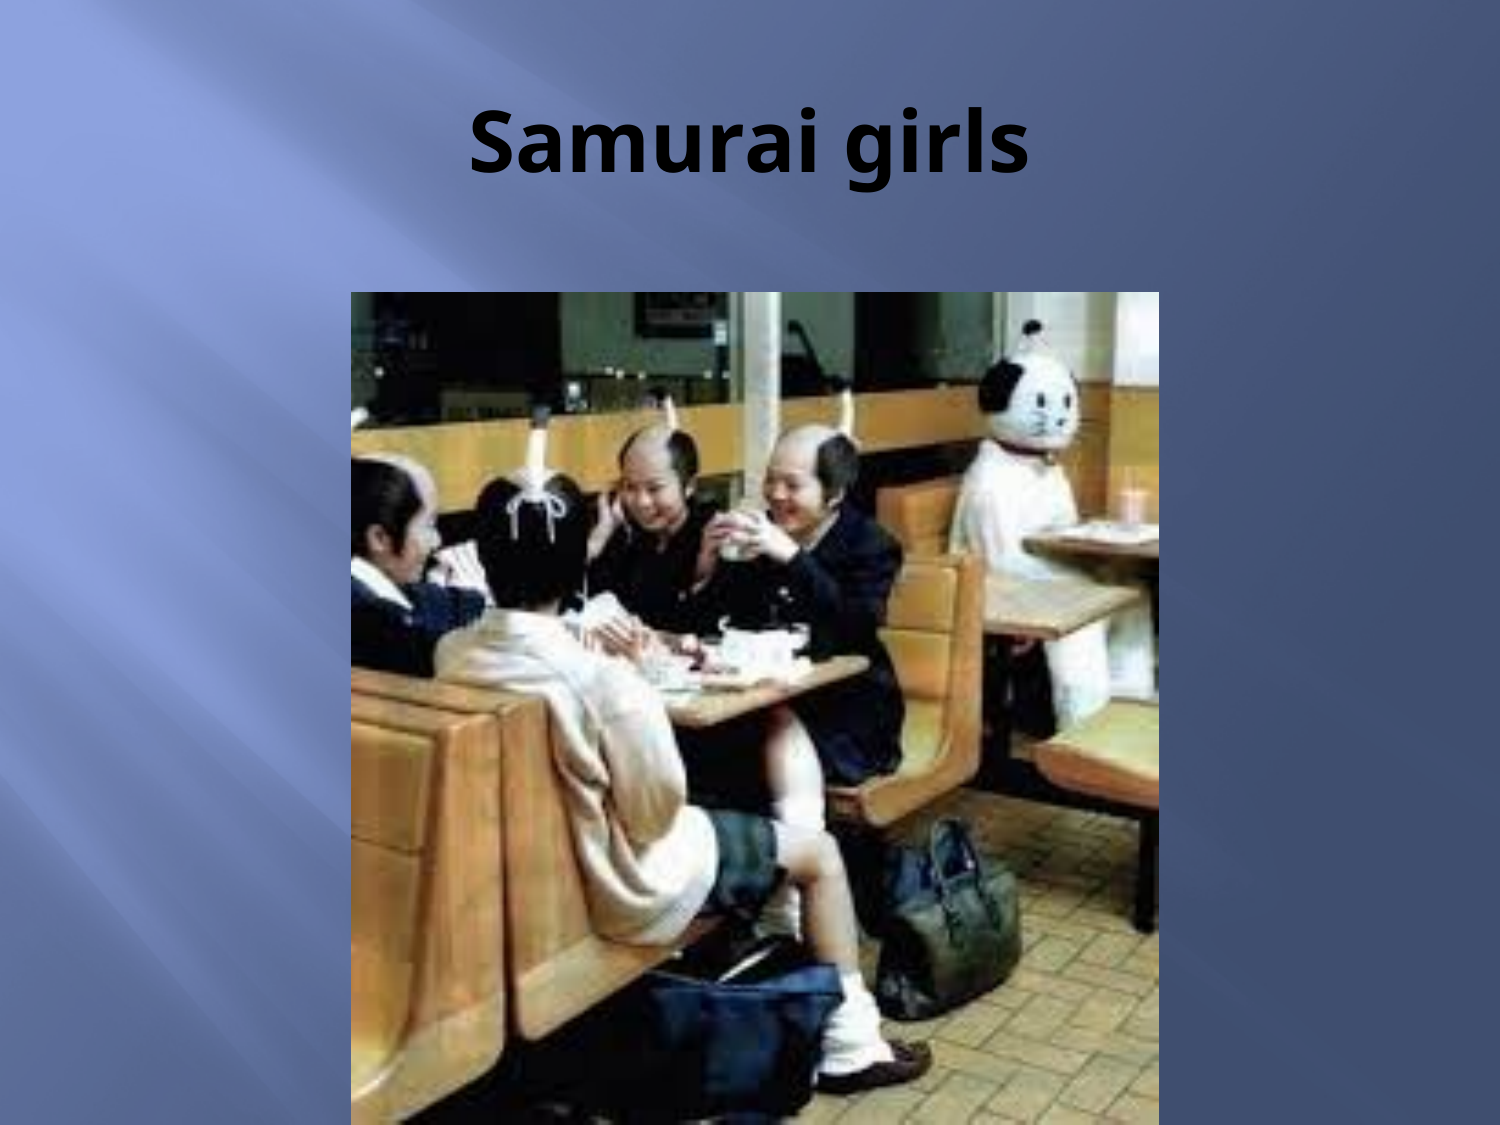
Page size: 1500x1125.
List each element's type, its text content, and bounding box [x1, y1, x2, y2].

title Samurai girls [75, 45, 1425, 233]
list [351, 291, 1159, 1125]
